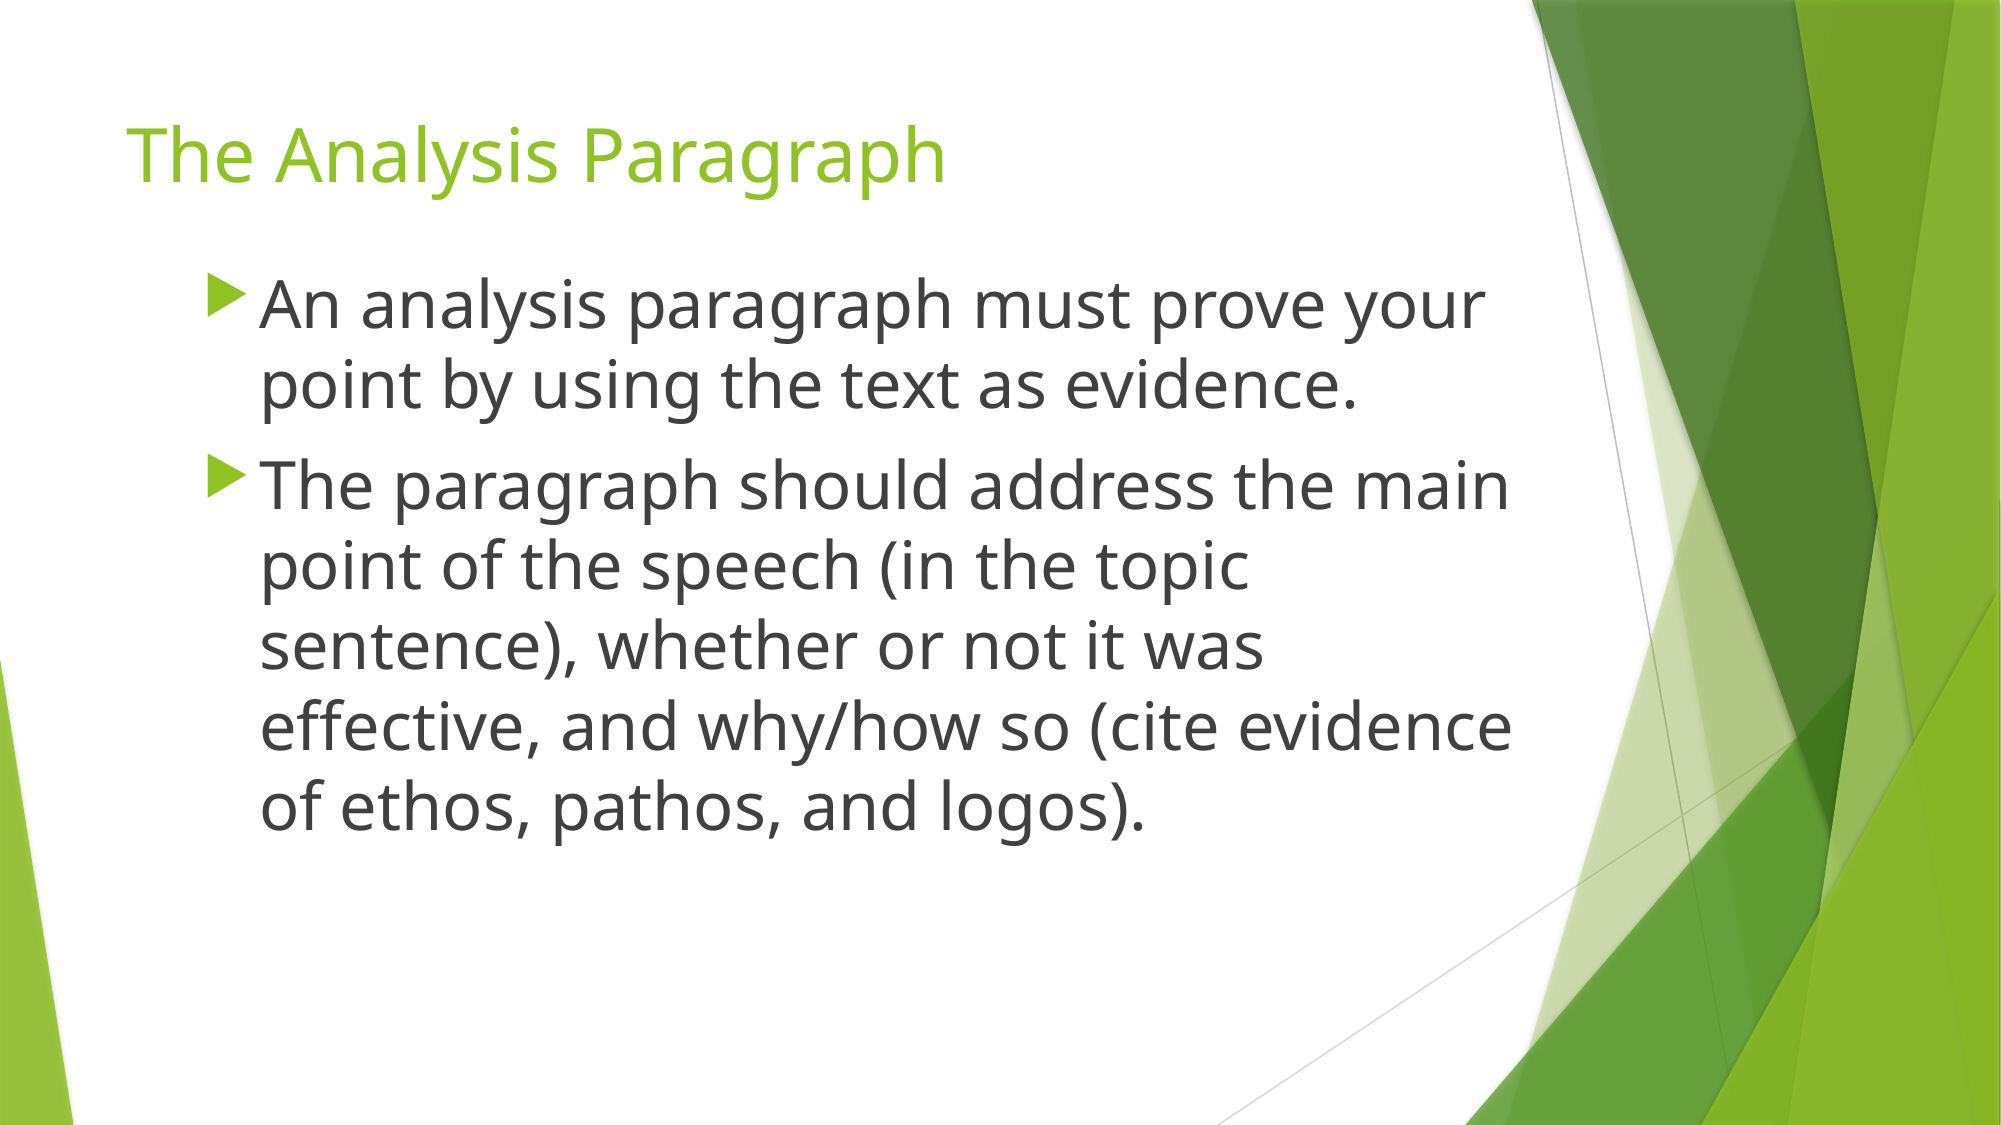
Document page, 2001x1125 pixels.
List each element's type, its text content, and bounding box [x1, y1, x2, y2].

list An analysis paragraph must prove your point by using the text as evidence. The paragraph should address the main point of the speech (in the topic sentence), whether or not it was effective, and why/how so (cite evidence of ethos, pathos, and logos). [187, 254, 1551, 966]
title The Analysis Paragraph [111, 99, 1522, 317]
